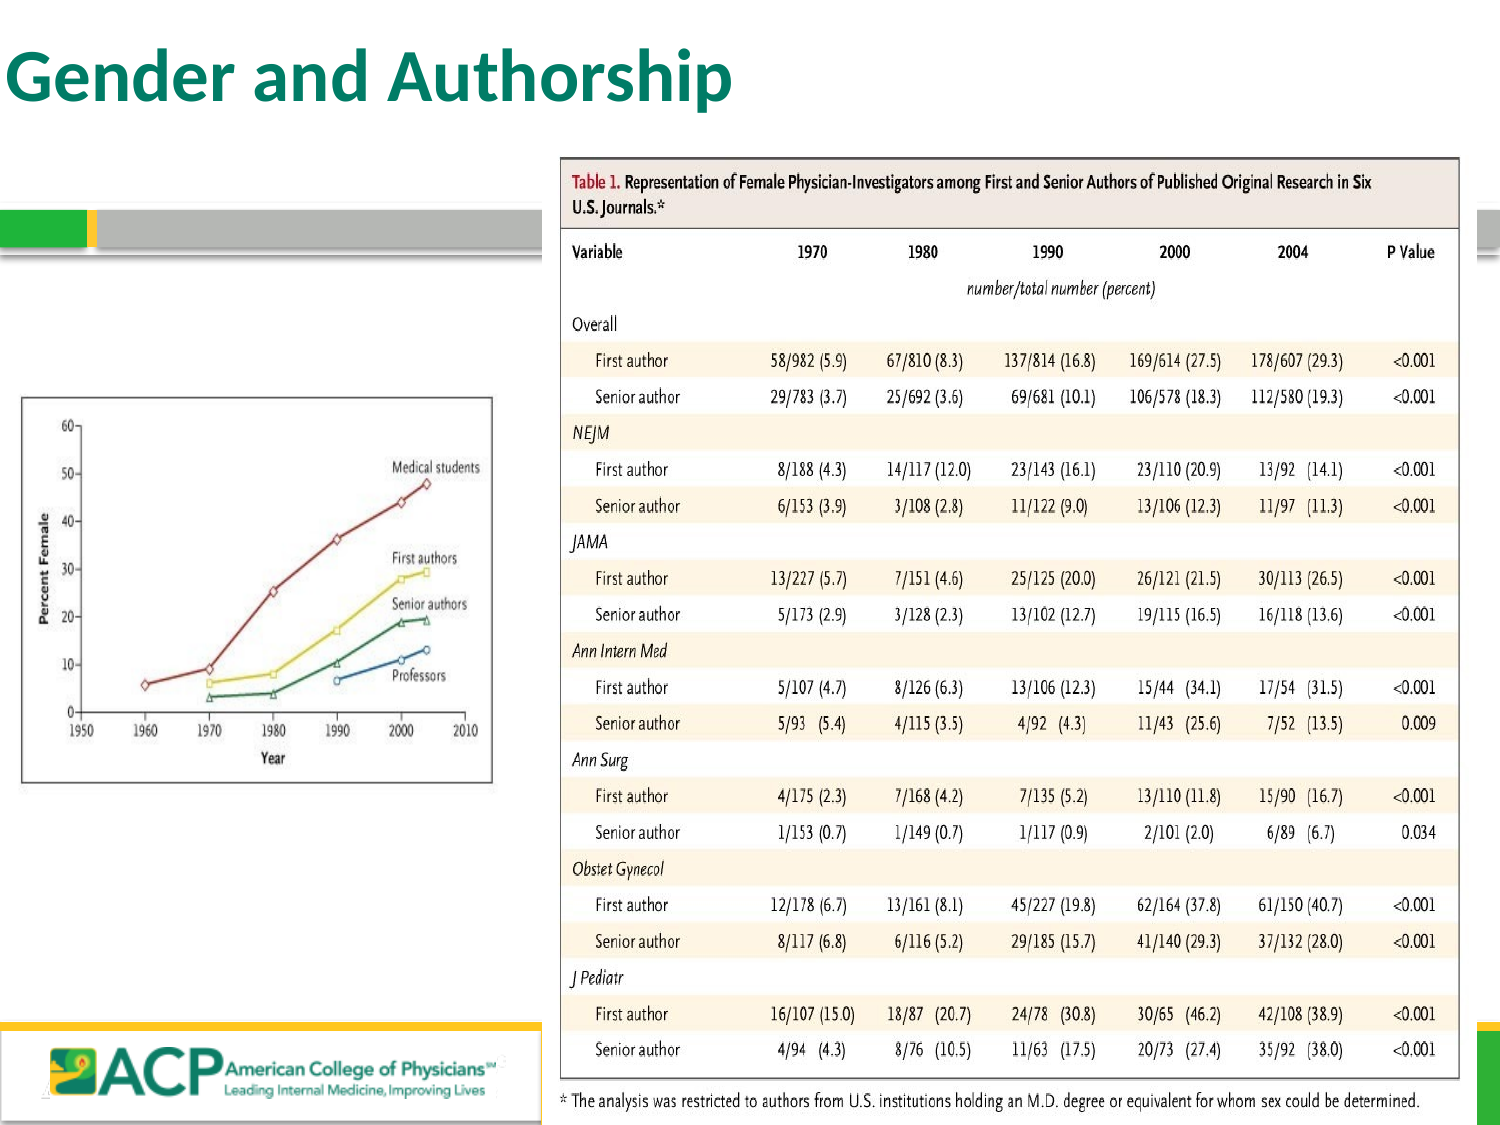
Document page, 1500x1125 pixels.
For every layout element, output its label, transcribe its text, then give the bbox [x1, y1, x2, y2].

picture [541, 134, 1477, 1125]
picture [50, 1047, 496, 1099]
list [0, 369, 514, 813]
title Gender and Authorship [0, 0, 992, 180]
